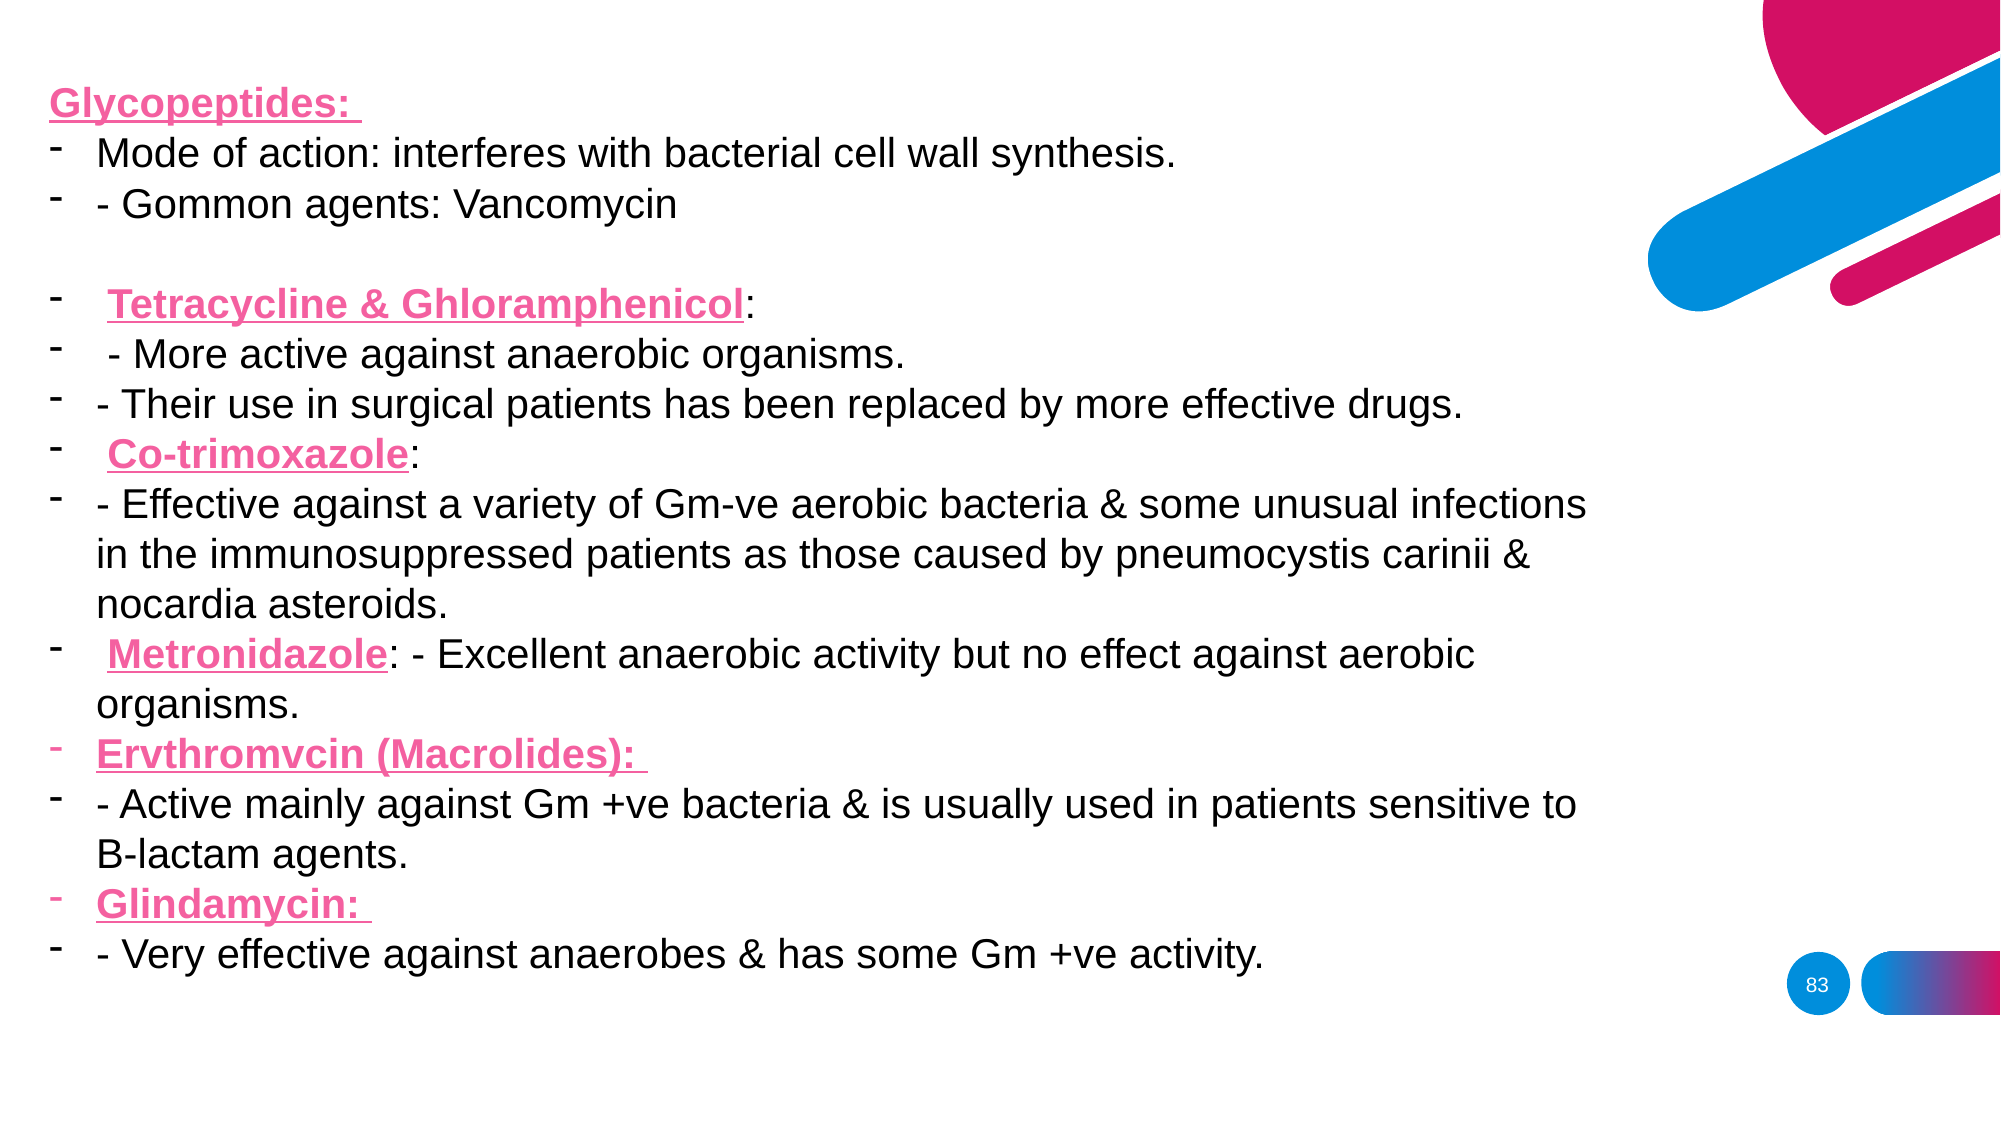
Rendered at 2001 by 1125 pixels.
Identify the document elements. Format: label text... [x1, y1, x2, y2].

text_box Glycopeptides: Mode of action: interferes with bacterial cell wall synthesis. - Gommon agents: Vancomycin Tetracycline & Ghloramphenicol: - More active against anaerobic organisms. - Their use in surgical patients has been replaced by more effective drugs. Co-trimoxazole: - Effective against a variety of Gm-ve aerobic bacteria & some unusual infections in the immunosuppressed patients as those caused by pneumocystis carinii & nocardia asteroids. Metronidazole: - Excellent anaerobic activity but no effect against aerobic organisms. Ervthromvcin (Macrolides): - Active mainly against Gm +ve bacteria & is usually used in patients sensitive to B-lactam agents. Glindamycin: - Very effective against anaerobes & has some Gm +ve activity. [34, 68, 1633, 984]
slide_number 83 [1772, 954, 1863, 1015]
